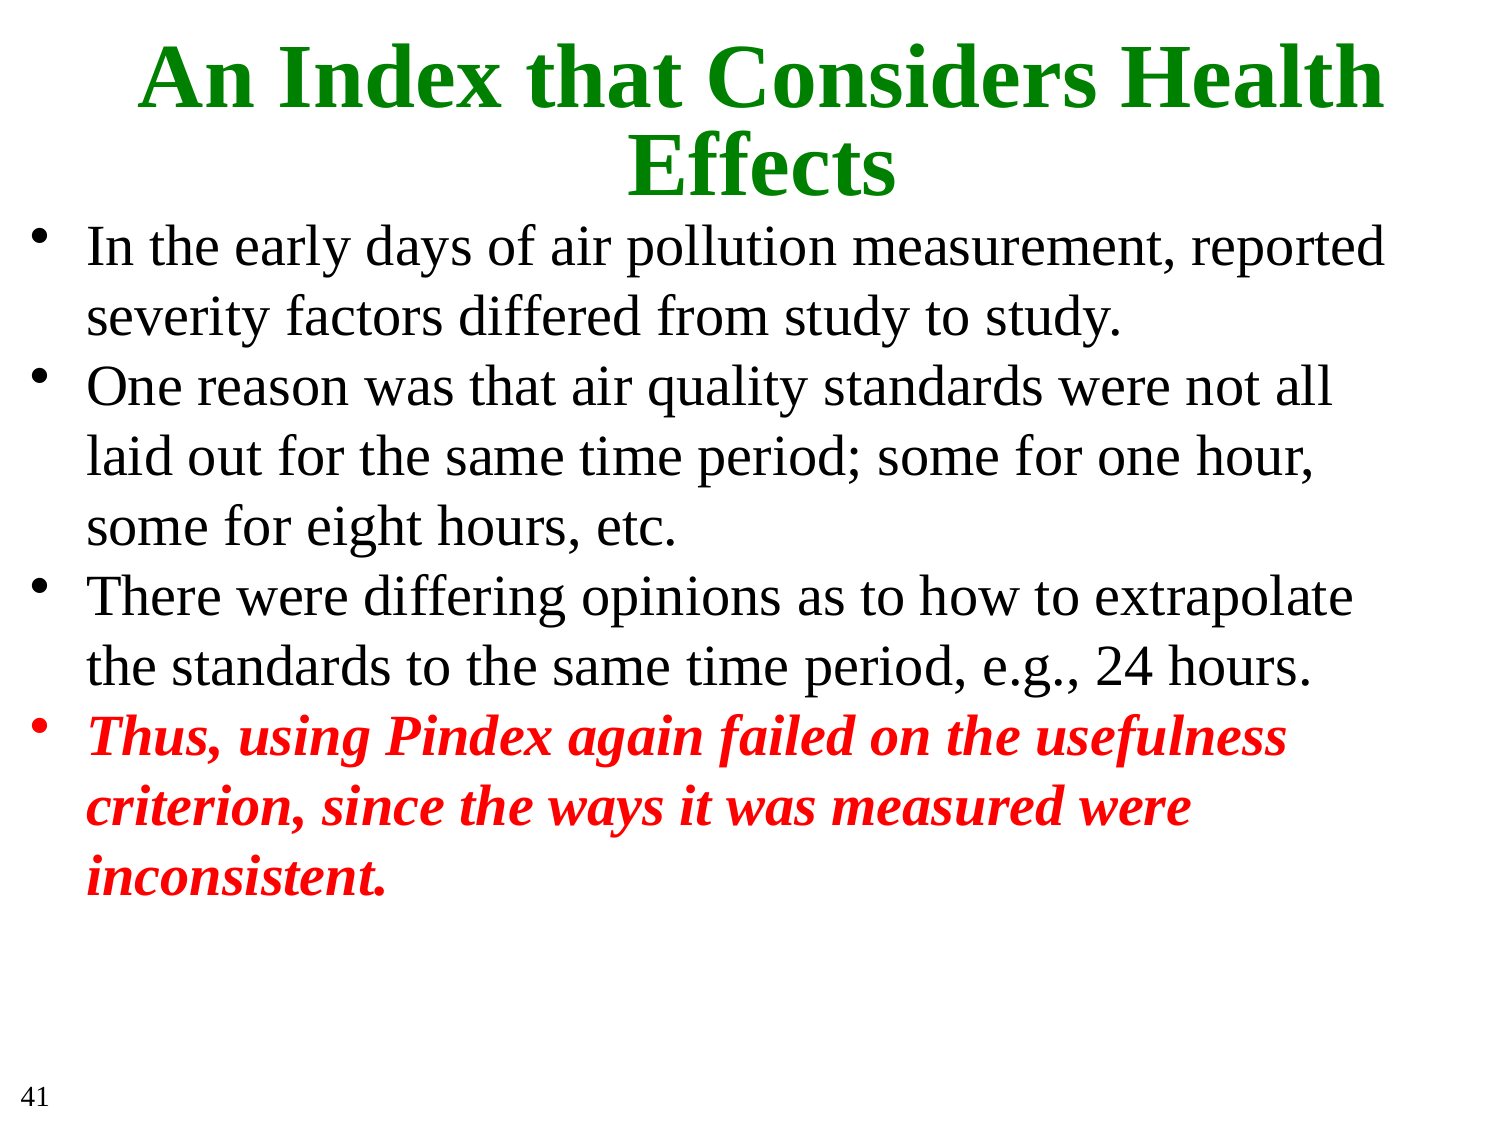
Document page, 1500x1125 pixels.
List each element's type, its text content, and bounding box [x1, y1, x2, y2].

title An Index that Considers Health Effects [37, 12, 1488, 238]
list In the early days of air pollution measurement, reported severity factors differed from study to study. One reason was that air quality standards were not all laid out for the same time period; some for one hour, some for eight hours, etc. There were differing opinions as to how to extrapolate the standards to the same time period, e.g., 24 hours. Thus, using Pindex again failed on the usefulness criterion, since the ways it was measured were inconsistent. [14, 200, 1438, 788]
